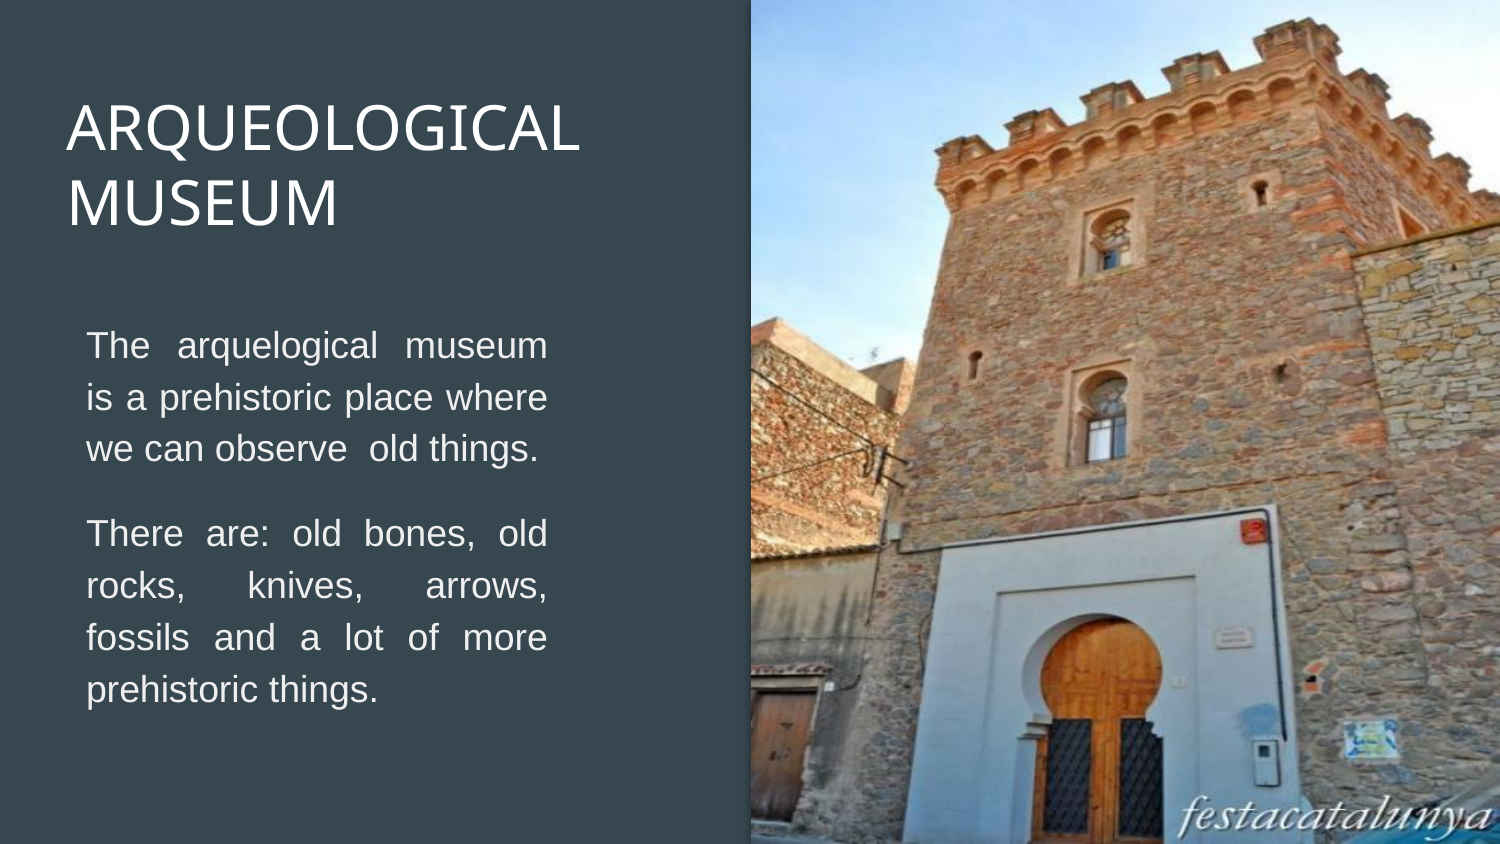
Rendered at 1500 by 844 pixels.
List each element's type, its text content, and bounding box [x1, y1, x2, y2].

picture [751, 0, 1500, 844]
text_box The arquelogical museum is a prehistoric place where we can observe old things. There are: old bones, old rocks, knives, arrows, fossils and a lot of more prehistoric things. [70, 226, 564, 719]
title ARQUEOLOGICAL MUSEUM [51, 72, 744, 167]
